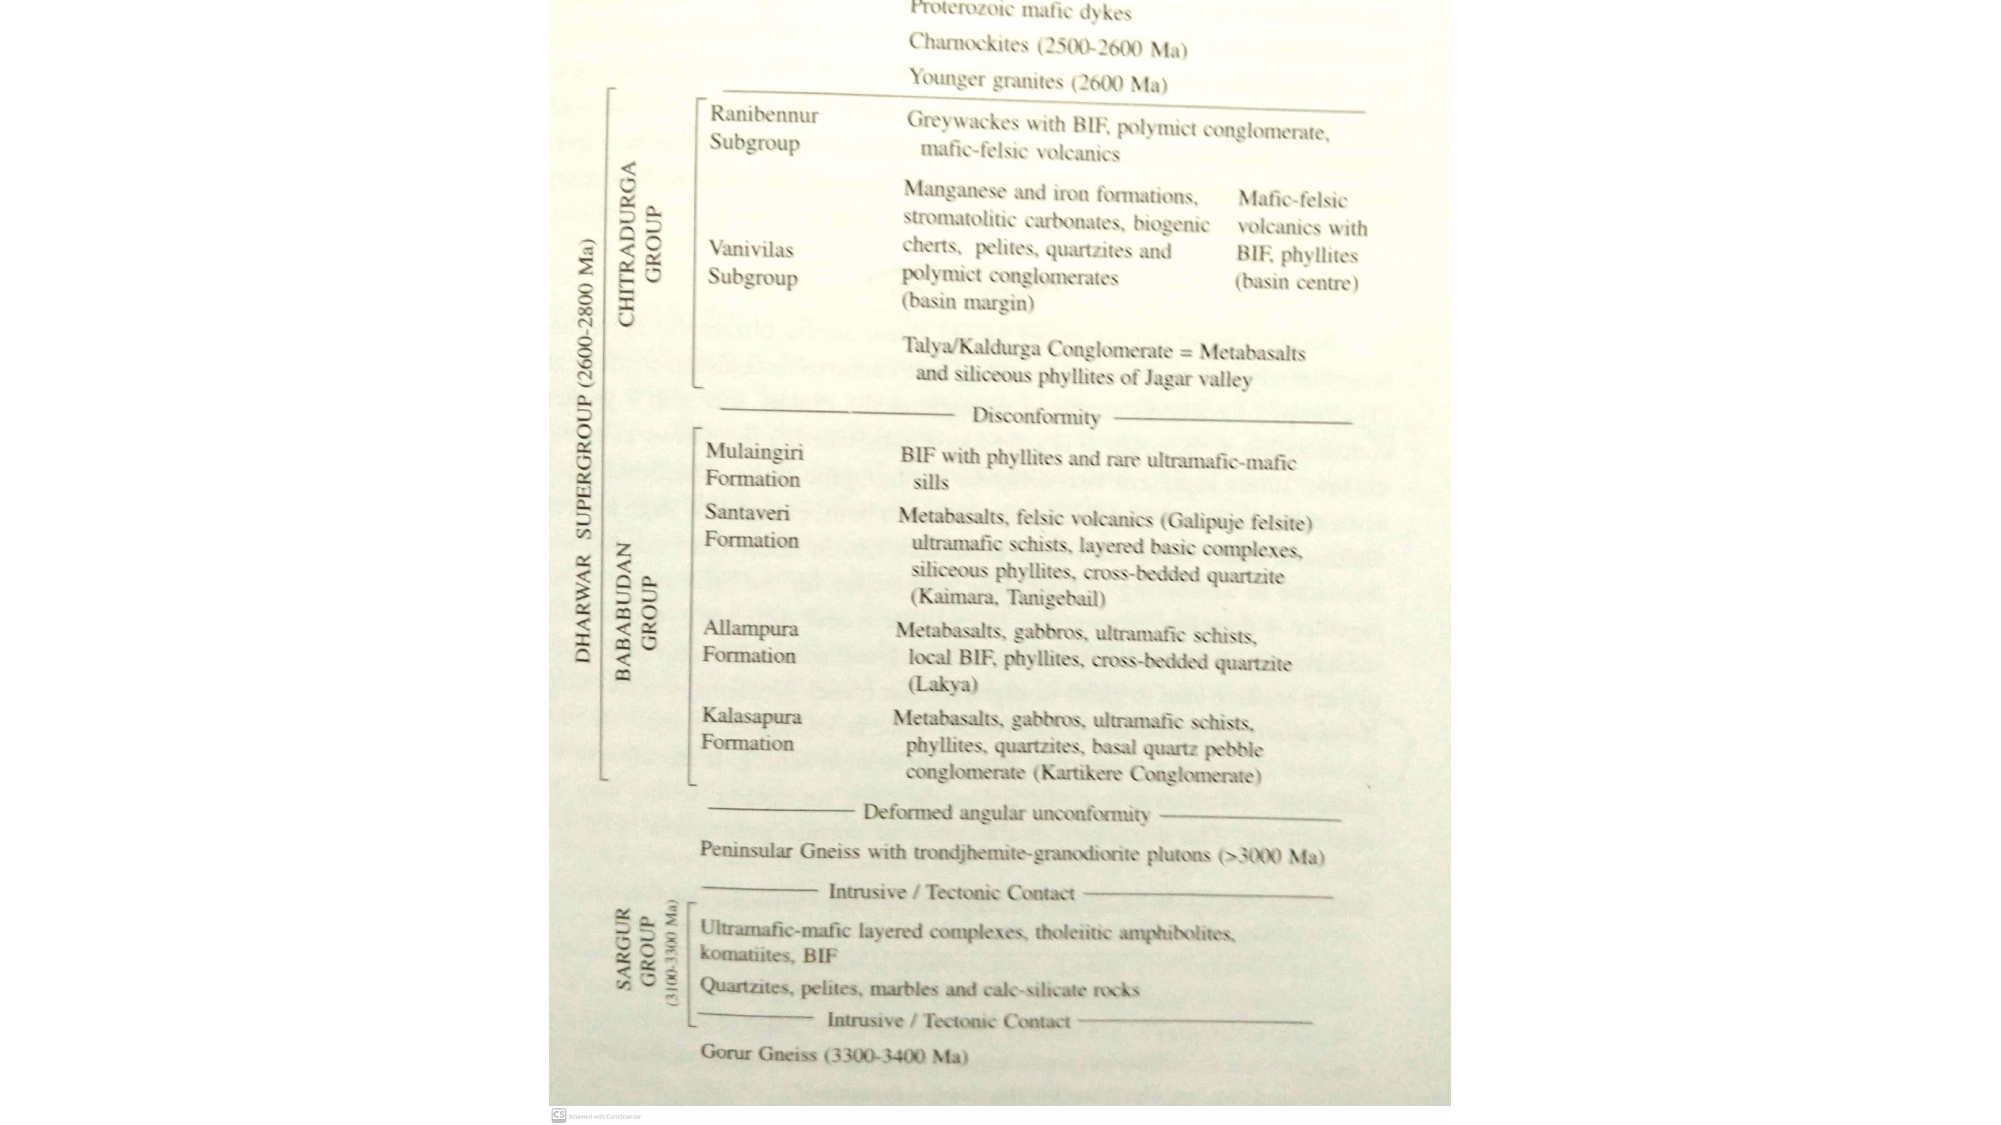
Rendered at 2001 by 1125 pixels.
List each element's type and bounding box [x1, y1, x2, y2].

picture [549, 0, 1451, 1125]
